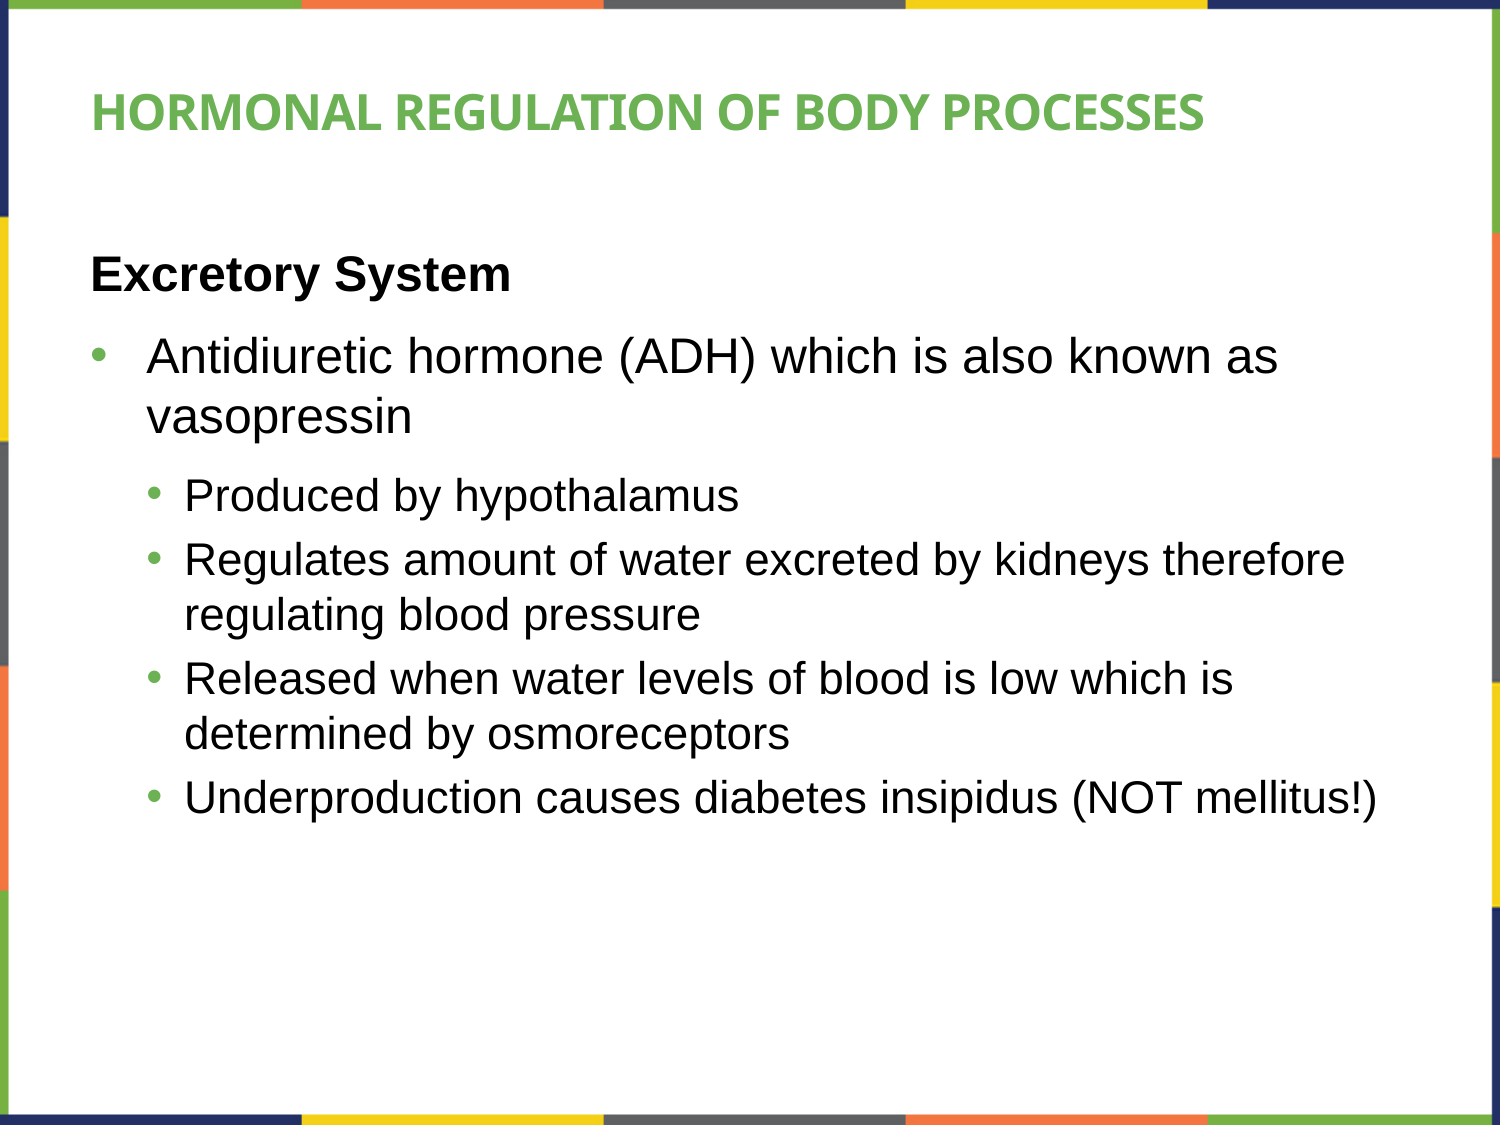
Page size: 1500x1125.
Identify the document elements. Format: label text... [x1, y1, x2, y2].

list Excretory System Antidiuretic hormone (ADH) which is also known as vasopressin Produced by hypothalamus Regulates amount of water excreted by kidneys therefore regulating blood pressure Released when water levels of blood is low which is determined by osmoreceptors Underproduction causes diabetes insipidus (NOT mellitus!) [75, 233, 1421, 887]
picture [0, 0, 1500, 1125]
title Hormonal Regulation of Body Processes [75, 39, 1398, 148]
